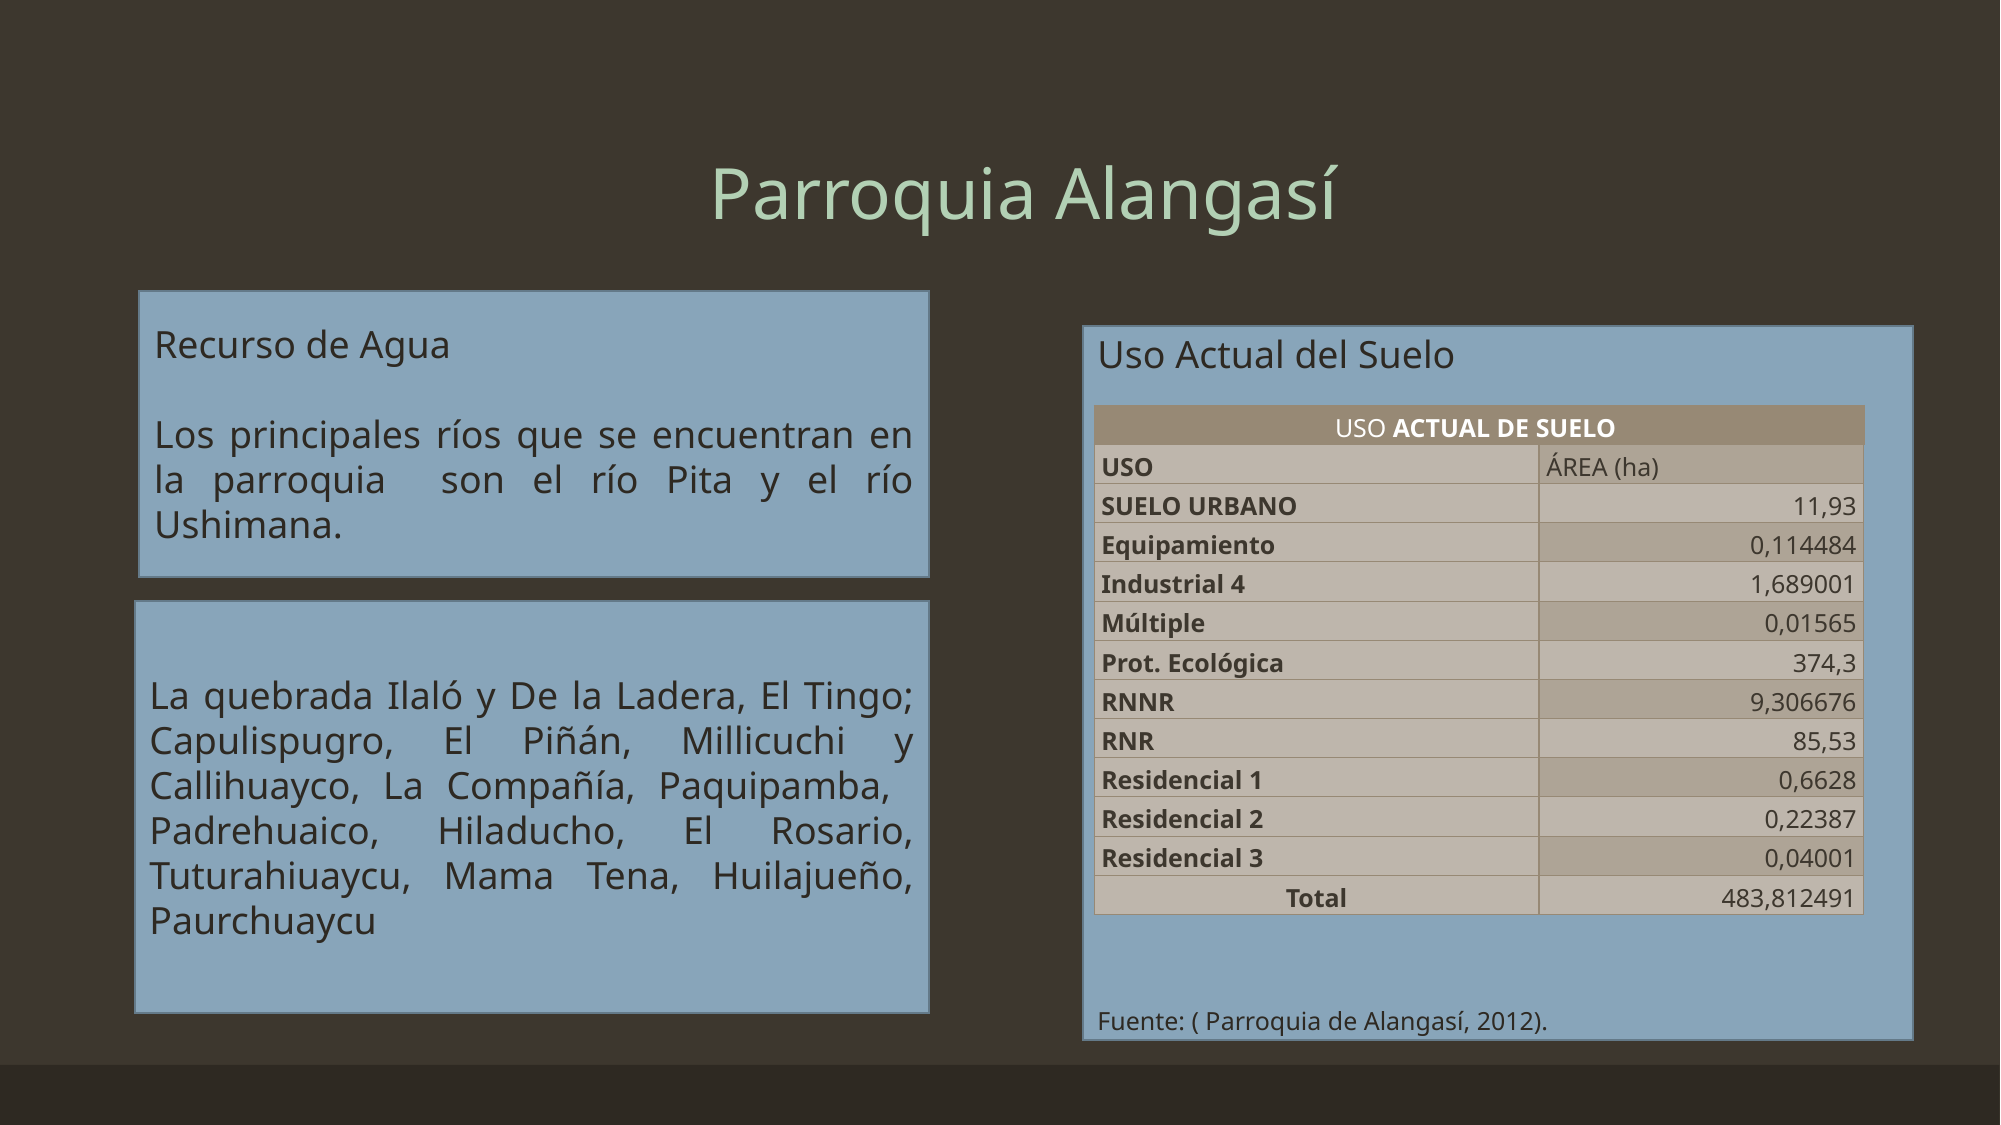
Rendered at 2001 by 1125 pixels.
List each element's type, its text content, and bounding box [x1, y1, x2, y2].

text_box Uso Actual del Suelo Fuente: ( Parroquia de Alangasí, 2012). [1082, 325, 1914, 1041]
table_cell Equipamiento [1095, 523, 1538, 561]
table_cell Residencial 2 [1095, 797, 1538, 836]
table_cell Residencial 1 [1095, 758, 1538, 796]
table_cell 374,3 [1540, 641, 1863, 679]
table_cell Múltiple [1095, 602, 1538, 640]
table_cell SUELO URBANO [1095, 484, 1538, 522]
text_box Recurso de Agua Los principales ríos que se encuentran en la parroquia son el río Pita y el río Ushimana. [138, 290, 930, 578]
table_cell Residencial 3 [1095, 837, 1538, 875]
table_cell 0,114484 [1540, 523, 1863, 561]
table_cell 1,689001 [1540, 562, 1863, 601]
table_cell USO [1095, 445, 1538, 483]
table_cell Industrial 4 [1095, 562, 1538, 601]
text_box Parroquia Alangasí [161, 54, 1887, 243]
table_cell Total [1095, 876, 1538, 914]
table_cell 85,53 [1540, 719, 1863, 757]
table_header USO ACTUAL DE SUELO [1095, 406, 1863, 444]
table_cell 11,93 [1540, 484, 1863, 522]
table_cell RNR [1095, 719, 1538, 757]
table_cell 0,6628 [1540, 758, 1863, 796]
table_cell RNNR [1095, 680, 1538, 718]
table_cell 483,812491 [1540, 876, 1863, 914]
table_cell 0,22387 [1540, 797, 1863, 836]
text_box La quebrada Ilaló y De la Ladera, El Tingo; Capulispugro, El Piñán, Millicuchi y Callihuayco, La Compañía, Paquipamba, Padrehuaico, Hiladucho, El Rosario, Tuturahiuaycu, Mama Tena, Huilajueño, Paurchuaycu [134, 600, 930, 1014]
table_cell Prot. Ecológica [1095, 641, 1538, 679]
table_cell ÁREA (ha) [1540, 445, 1863, 483]
table_cell 0,04001 [1540, 837, 1863, 875]
table_cell 9,306676 [1540, 680, 1863, 718]
table_cell 0,01565 [1540, 602, 1863, 640]
